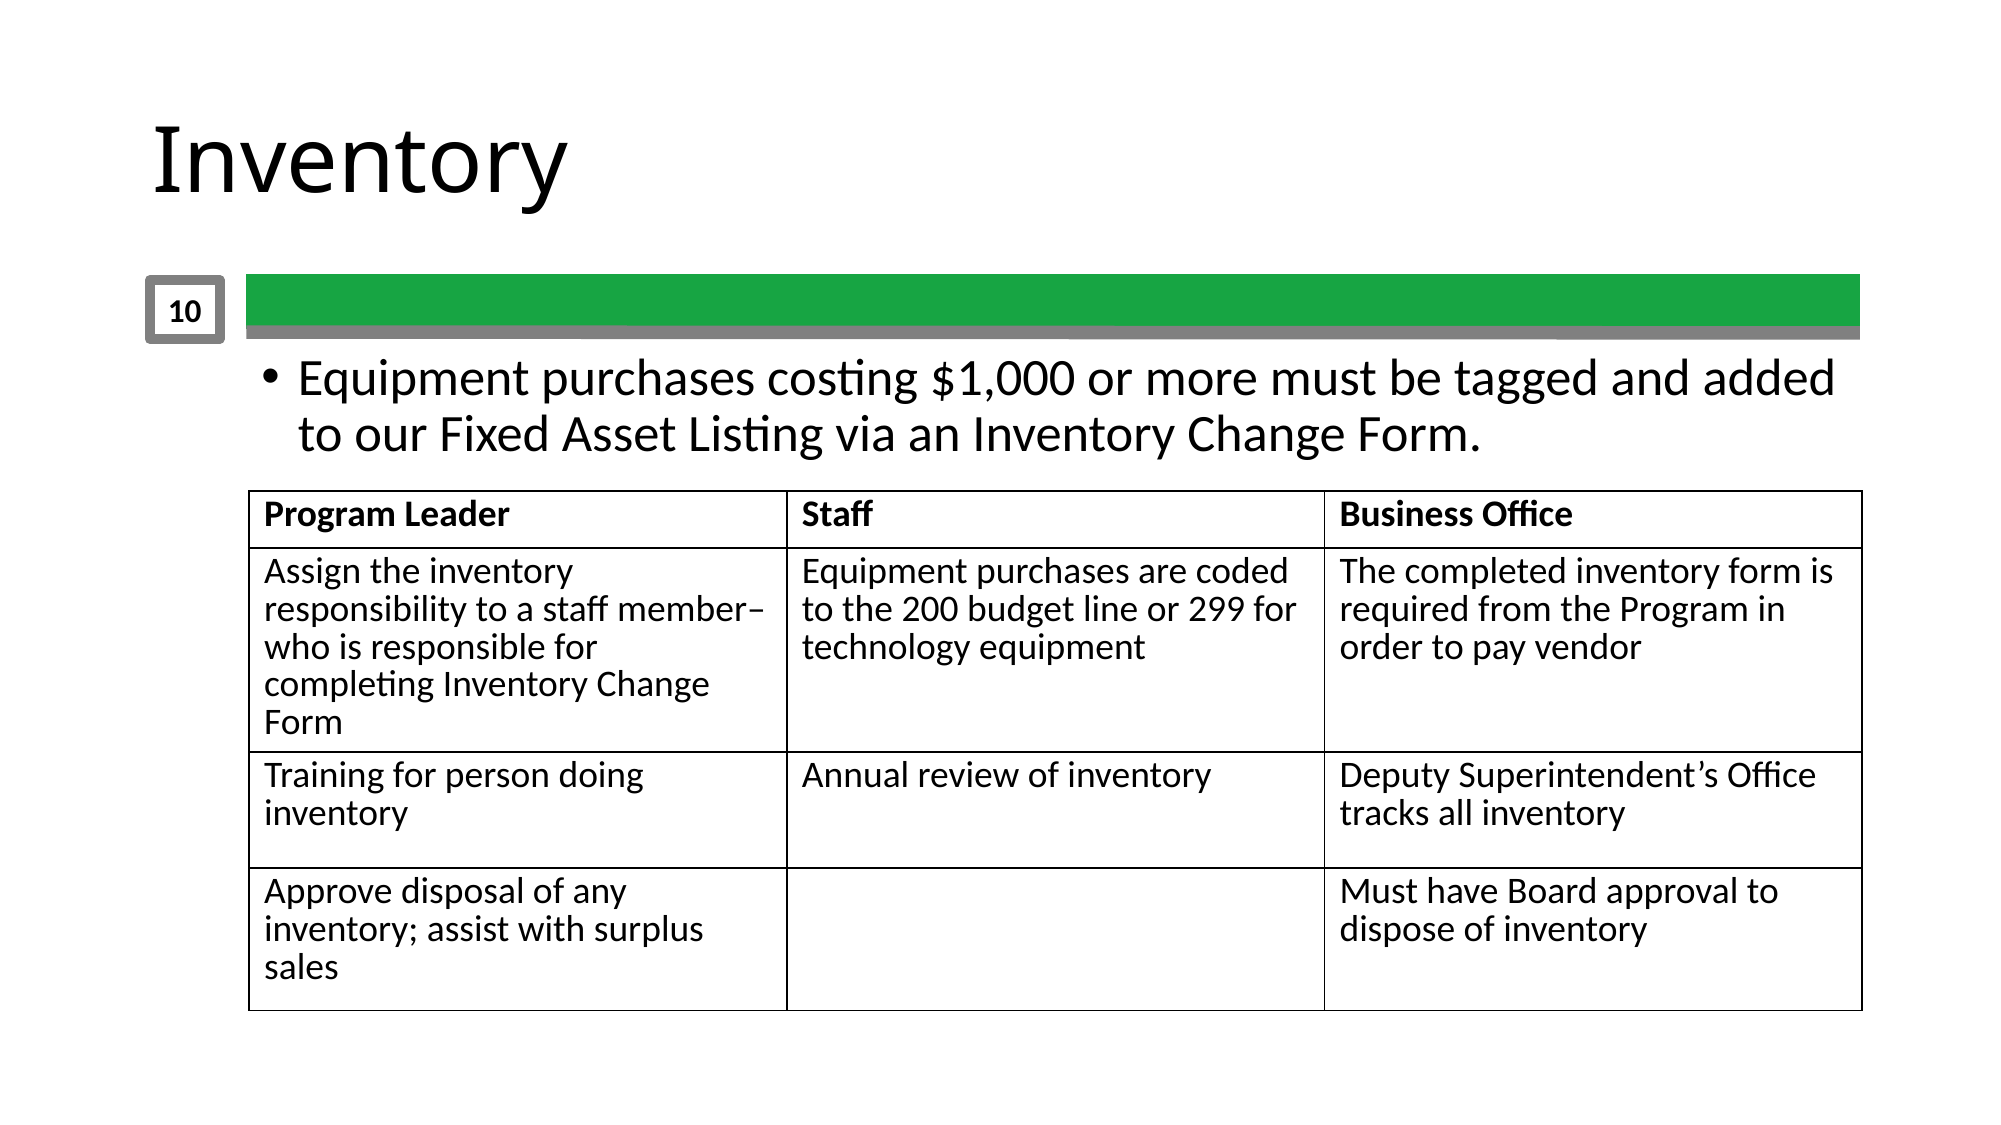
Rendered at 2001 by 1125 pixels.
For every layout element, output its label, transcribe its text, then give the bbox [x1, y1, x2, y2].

table_header Staff [788, 492, 1324, 547]
table_cell Must have Board approval to dispose of inventory [1325, 869, 1861, 1010]
table_header Business Office [1325, 492, 1861, 547]
table_cell Annual review of inventory [788, 753, 1324, 867]
list Equipment purchases costing $1,000 or more must be tagged and added to our Fixed Asset Listing via an Inventory Change Form. [246, 342, 1863, 512]
table_header Program Leader [250, 492, 786, 547]
table_cell Approve disposal of any inventory; assist with surplus sales [250, 869, 786, 1010]
table_cell Training for person doing inventory [250, 753, 786, 867]
title Inventory [137, 54, 1863, 272]
table_cell The completed inventory form is required from the Program in order to pay vendor [1325, 549, 1861, 751]
table_cell Assign the inventory responsibility to a staff member– who is responsible for completing Inventory Change Form [250, 549, 786, 751]
slide_number 10 [149, 280, 220, 340]
table_cell Deputy Superintendent’s Office tracks all inventory [1325, 753, 1861, 867]
table_cell [788, 869, 1324, 1010]
table_cell Equipment purchases are coded to the 200 budget line or 299 for technology equipment [788, 549, 1324, 751]
